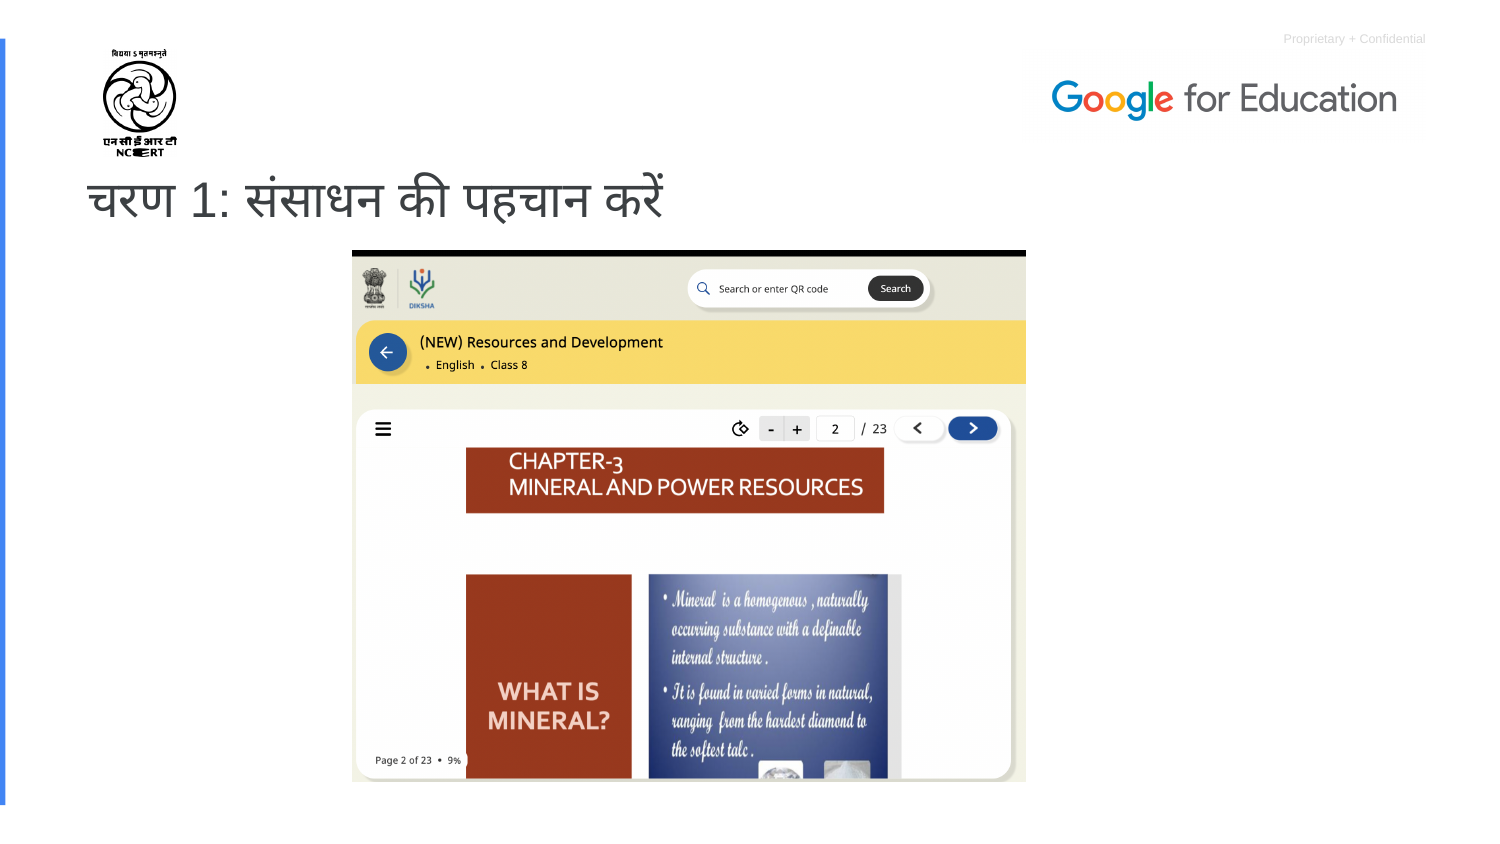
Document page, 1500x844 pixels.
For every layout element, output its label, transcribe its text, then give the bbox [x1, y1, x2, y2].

title चरण 1: संसाधन की पहचान करें [87, 167, 1459, 321]
picture [103, 49, 177, 157]
picture [1022, 49, 1426, 143]
picture [352, 250, 1027, 782]
